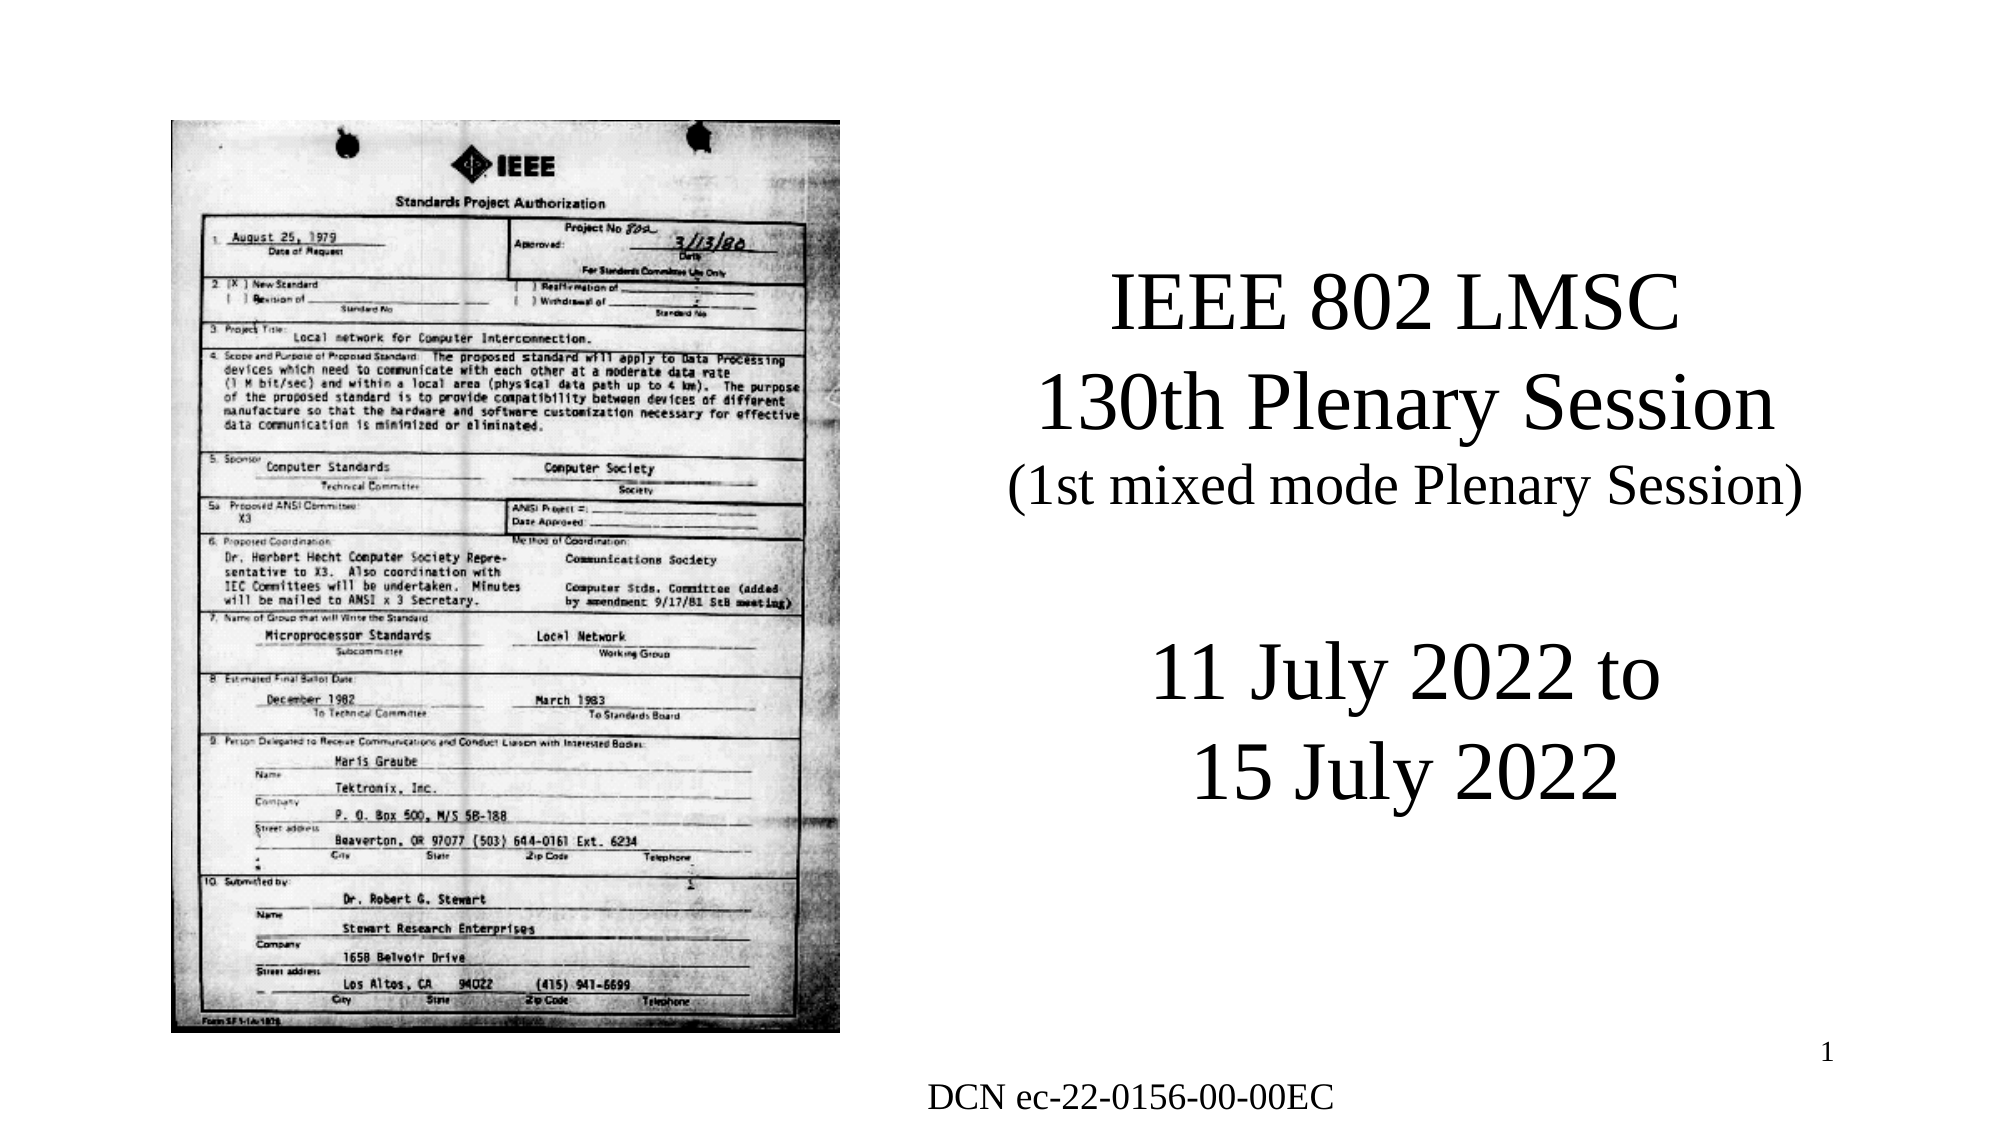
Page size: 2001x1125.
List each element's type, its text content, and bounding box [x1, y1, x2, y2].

slide_number 1 [1433, 1024, 1851, 1101]
title IEEE 802 LMSC 130th Plenary Session (1st mixed mode Plenary Session) 11 July 2022 to 15 July 2022 [849, 637, 1963, 826]
text_box DCN ec-22-0156-00-00EC [912, 1064, 1780, 1125]
picture [171, 119, 840, 1033]
